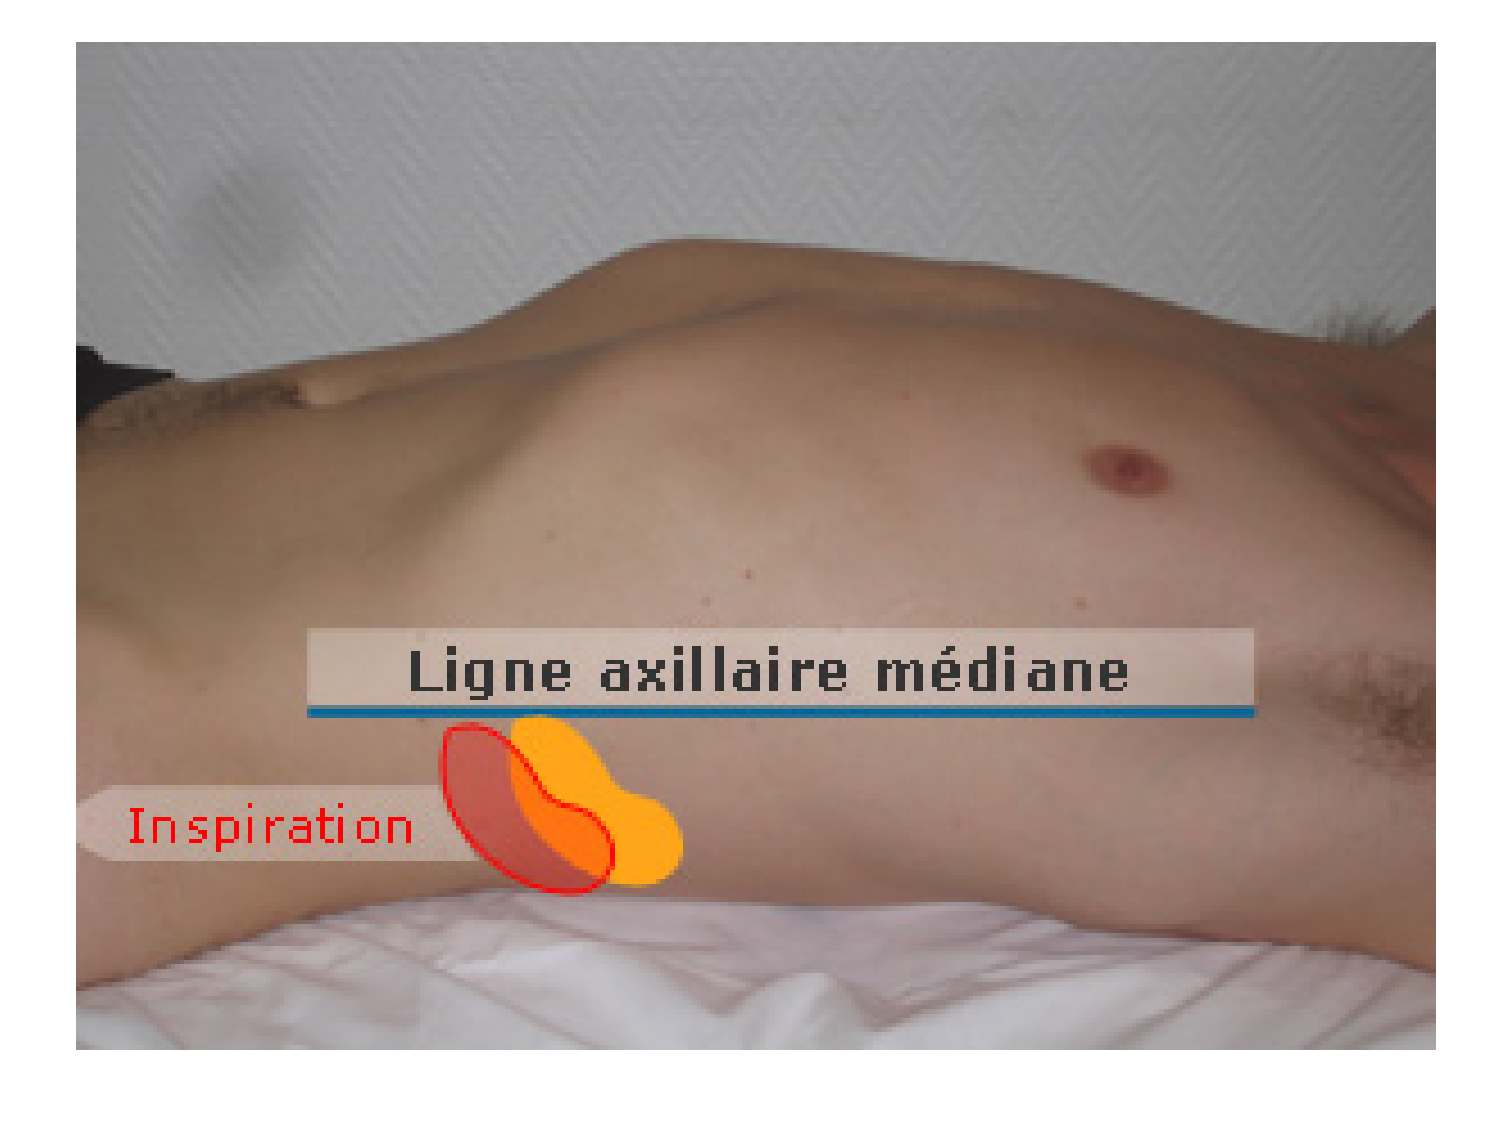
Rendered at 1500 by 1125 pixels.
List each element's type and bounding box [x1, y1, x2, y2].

picture [76, 42, 1436, 1050]
